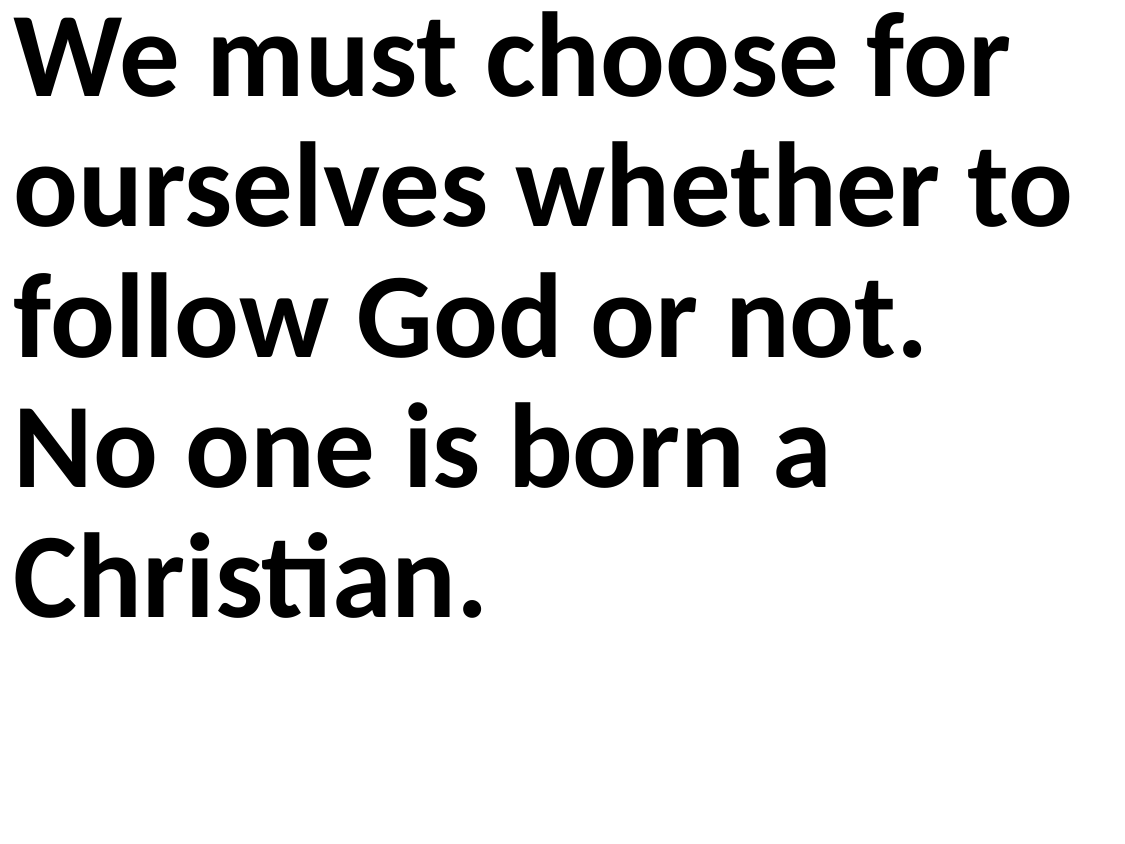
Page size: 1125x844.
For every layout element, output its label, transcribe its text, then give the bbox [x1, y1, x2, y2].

list We must choose for ourselves whether to follow God or not. No one is born a Christian. [0, 0, 1125, 685]
